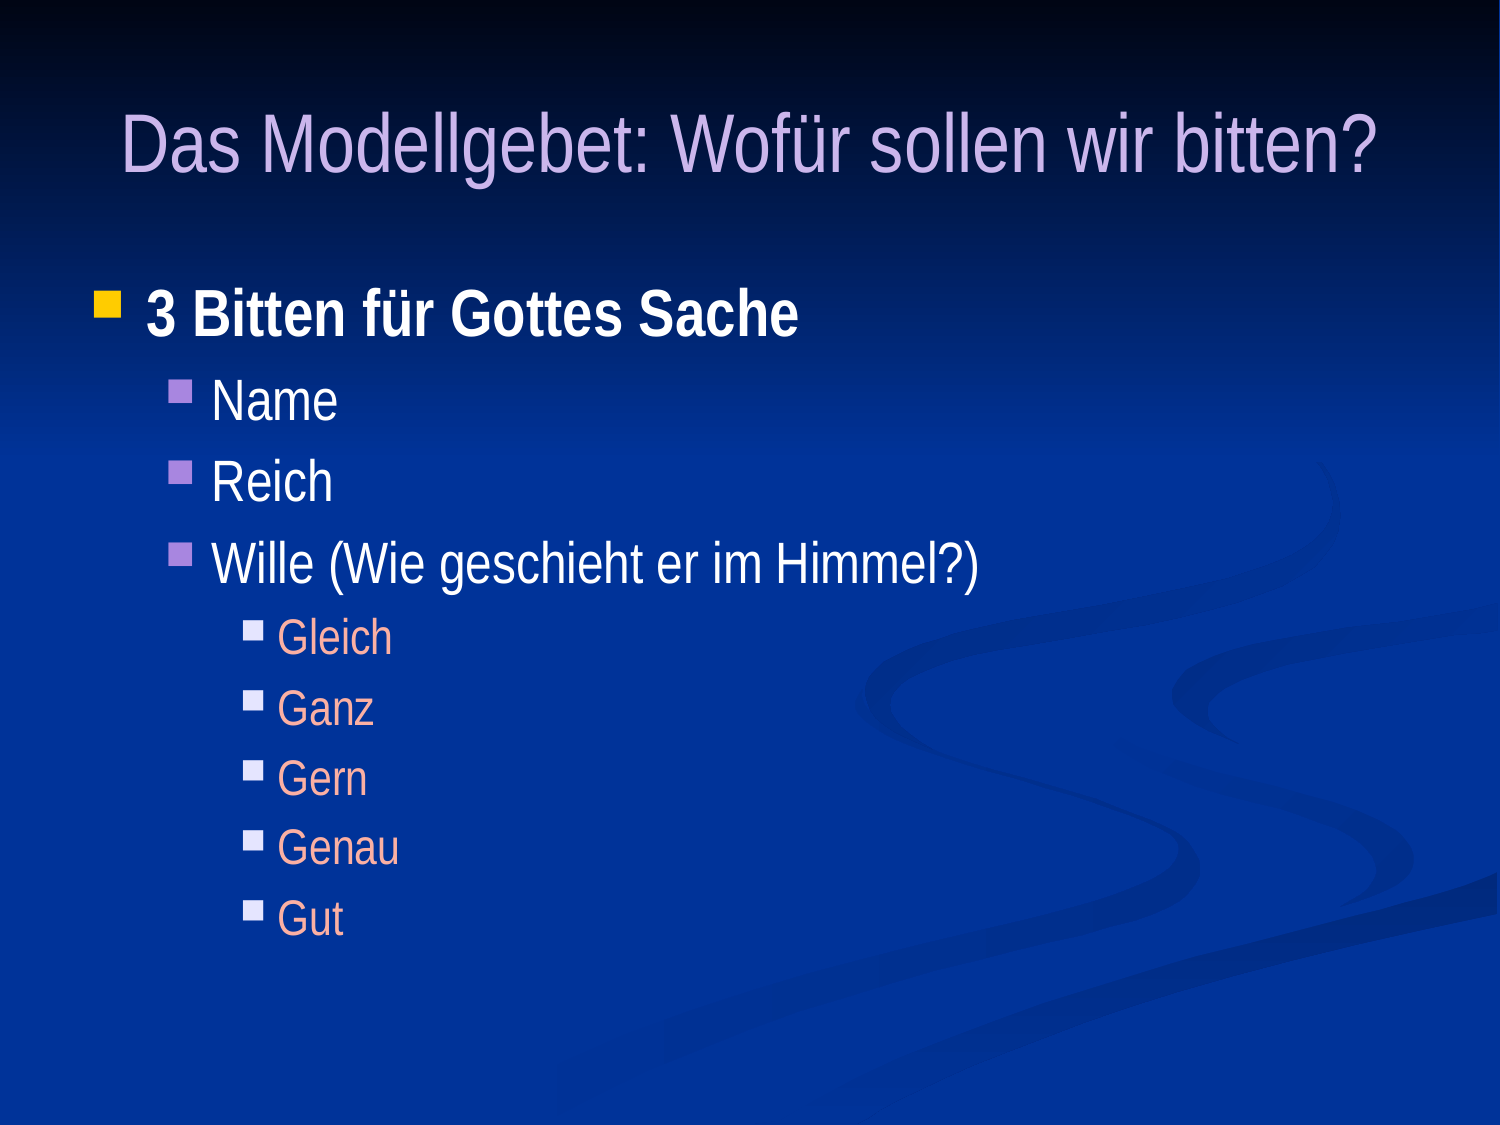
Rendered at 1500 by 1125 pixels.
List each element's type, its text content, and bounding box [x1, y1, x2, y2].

list 3 Bitten für Gottes Sache Name Reich Wille (Wie geschieht er im Himmel?) Gleich Ganz Gern Genau Gut [75, 262, 1483, 1024]
title Das Modellgebet: Wofür sollen wir bitten? [75, 45, 1425, 233]
